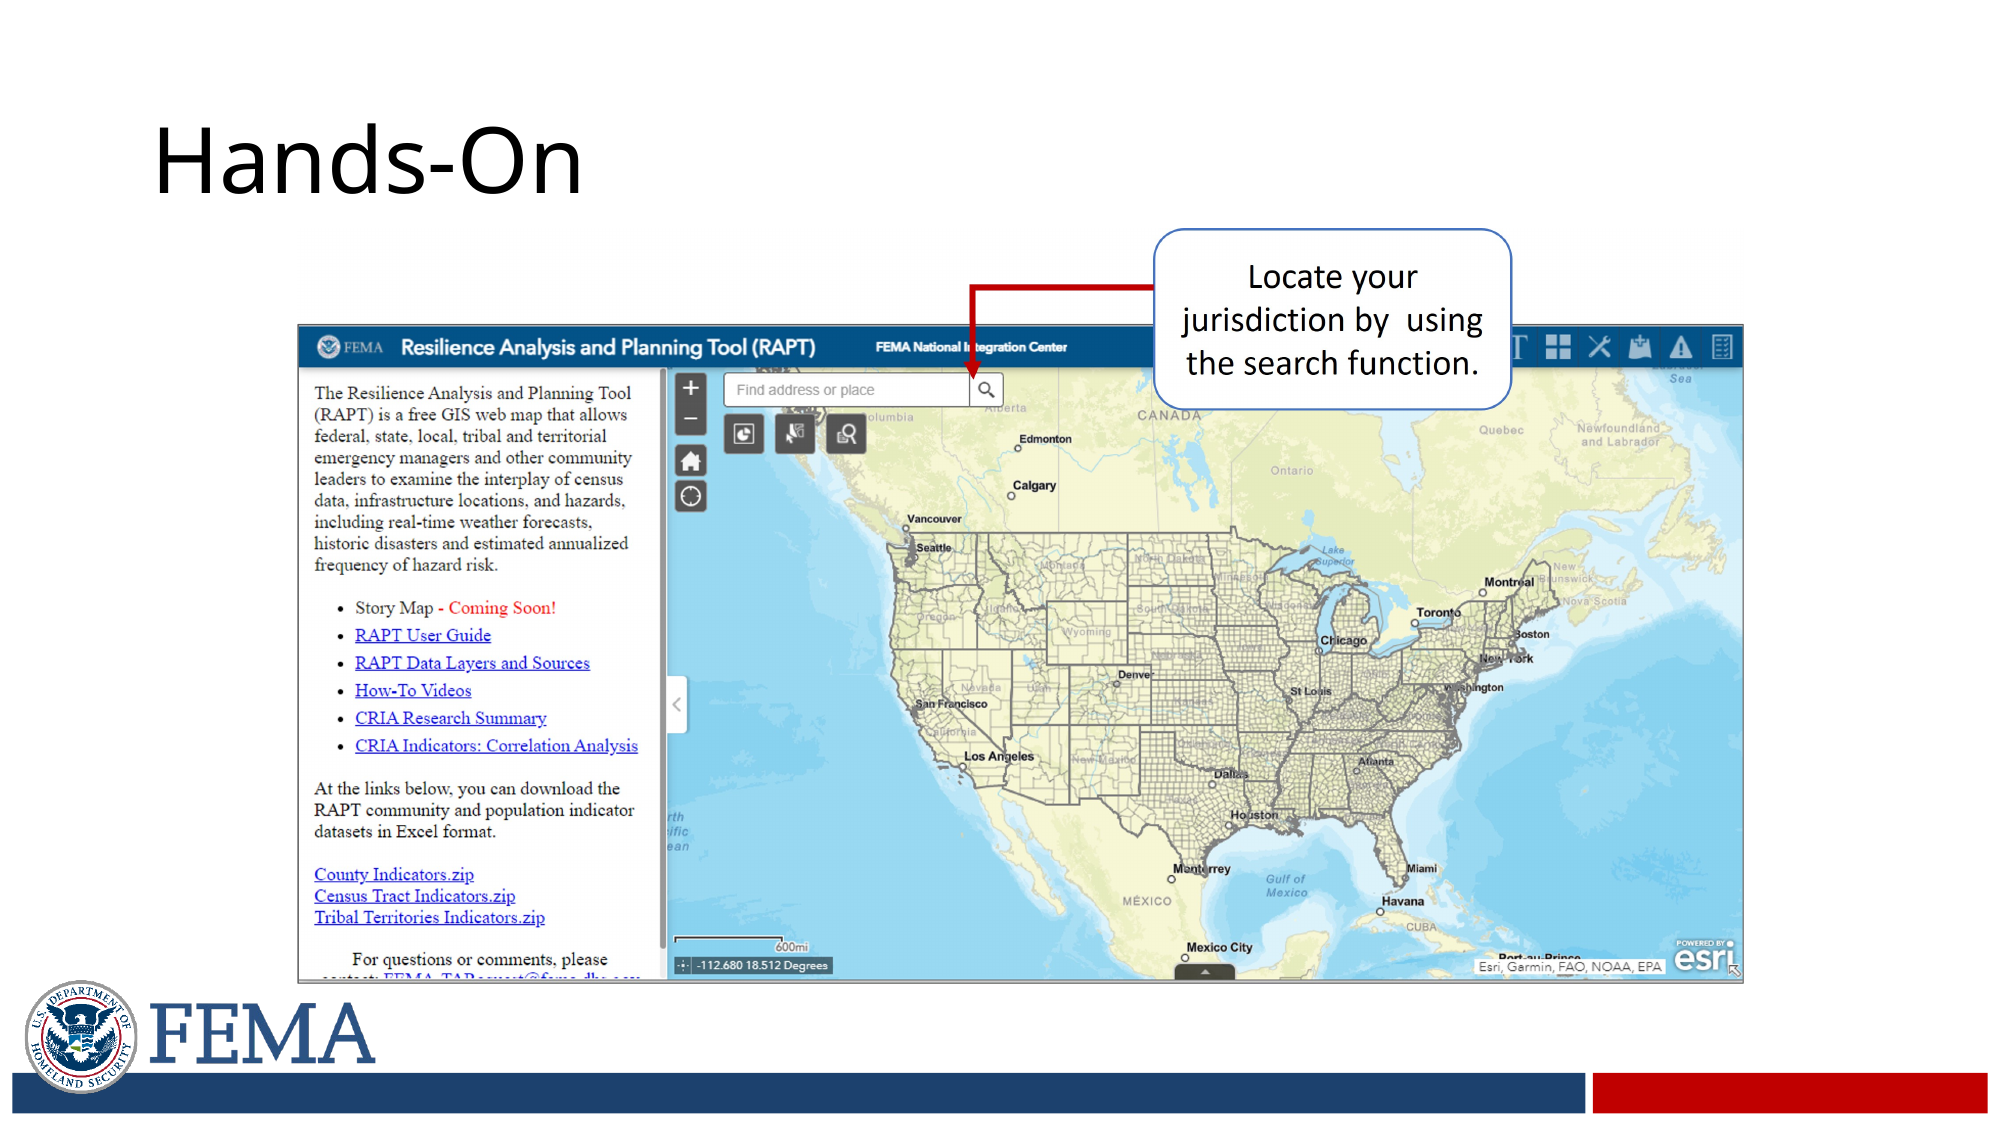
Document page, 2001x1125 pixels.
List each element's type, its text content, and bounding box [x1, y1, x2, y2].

picture [24, 980, 138, 1094]
title Hands-On [136, 55, 1870, 273]
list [297, 227, 1744, 984]
picture [147, 999, 376, 1075]
